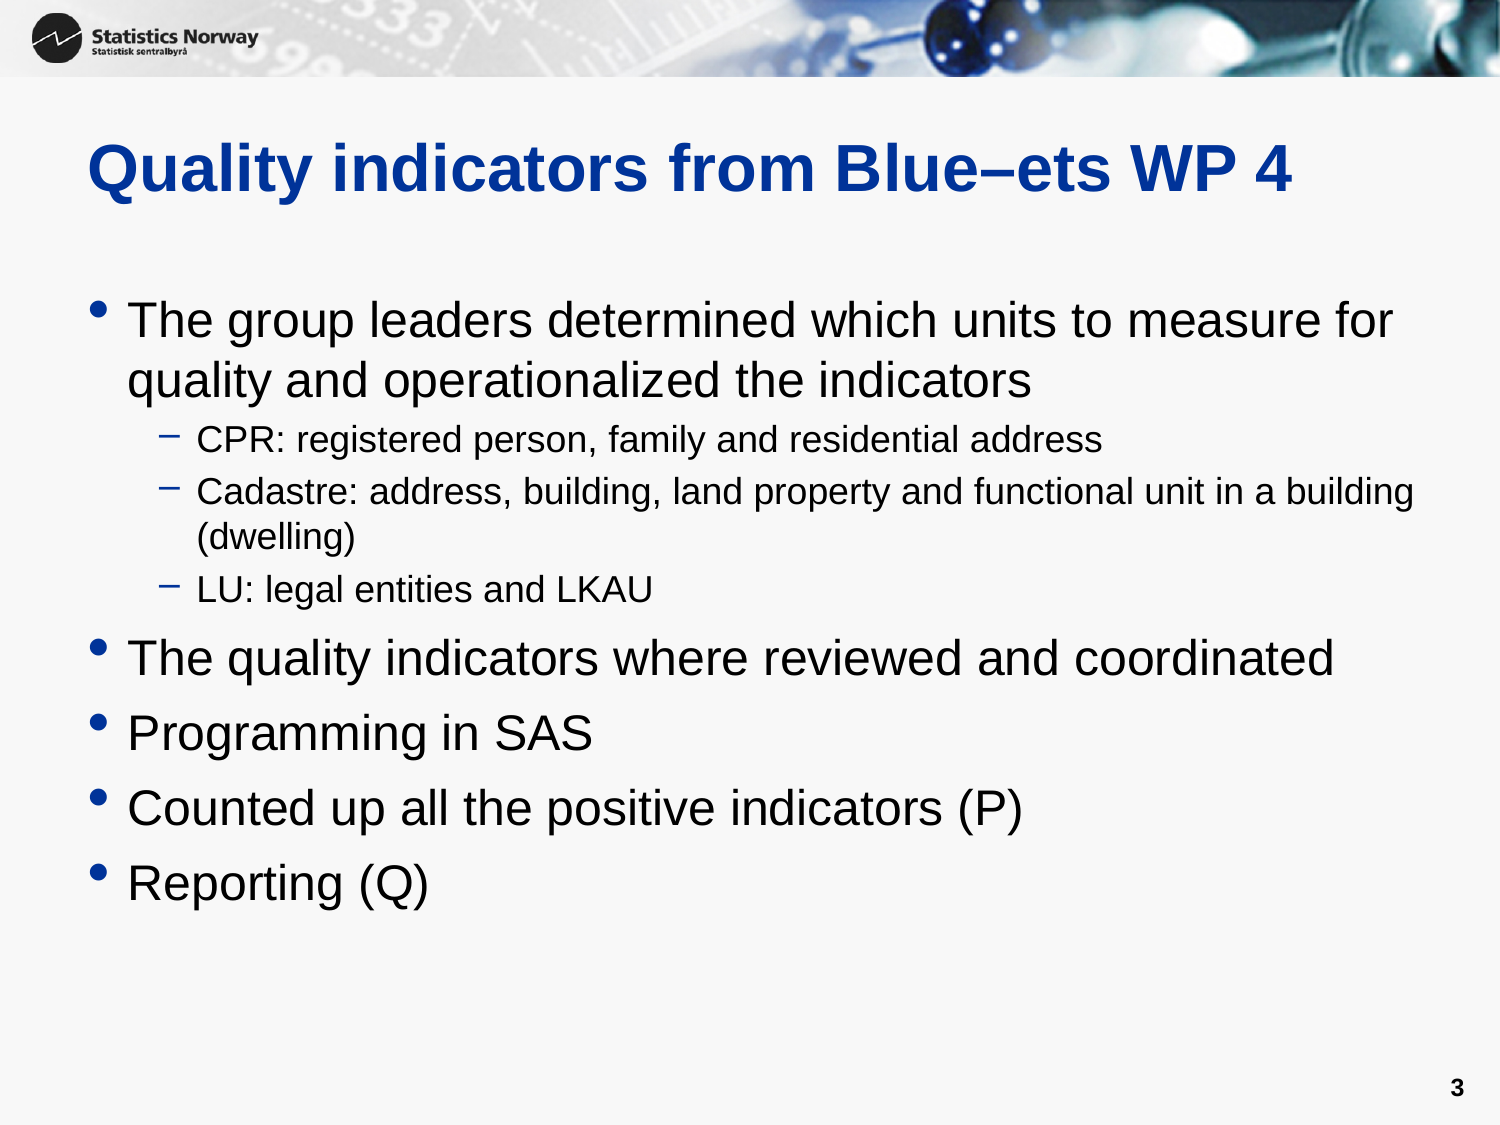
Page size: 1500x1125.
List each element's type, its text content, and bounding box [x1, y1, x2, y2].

slide_number 3 [1387, 1067, 1465, 1107]
picture [0, 0, 1500, 77]
list The group leaders determined which units to measure for quality and operationalized the indicators CPR: registered person, family and residential address Cadastre: address, building, land property and functional unit in a building (dwelling) LU: legal entities and LKAU The quality indicators where reviewed and coordinated Programming in SAS Counted up all the positive indicators (P) Reporting (Q) [87, 287, 1463, 1050]
title Quality indicators from Blue–ets WP 4 [87, 125, 1463, 263]
